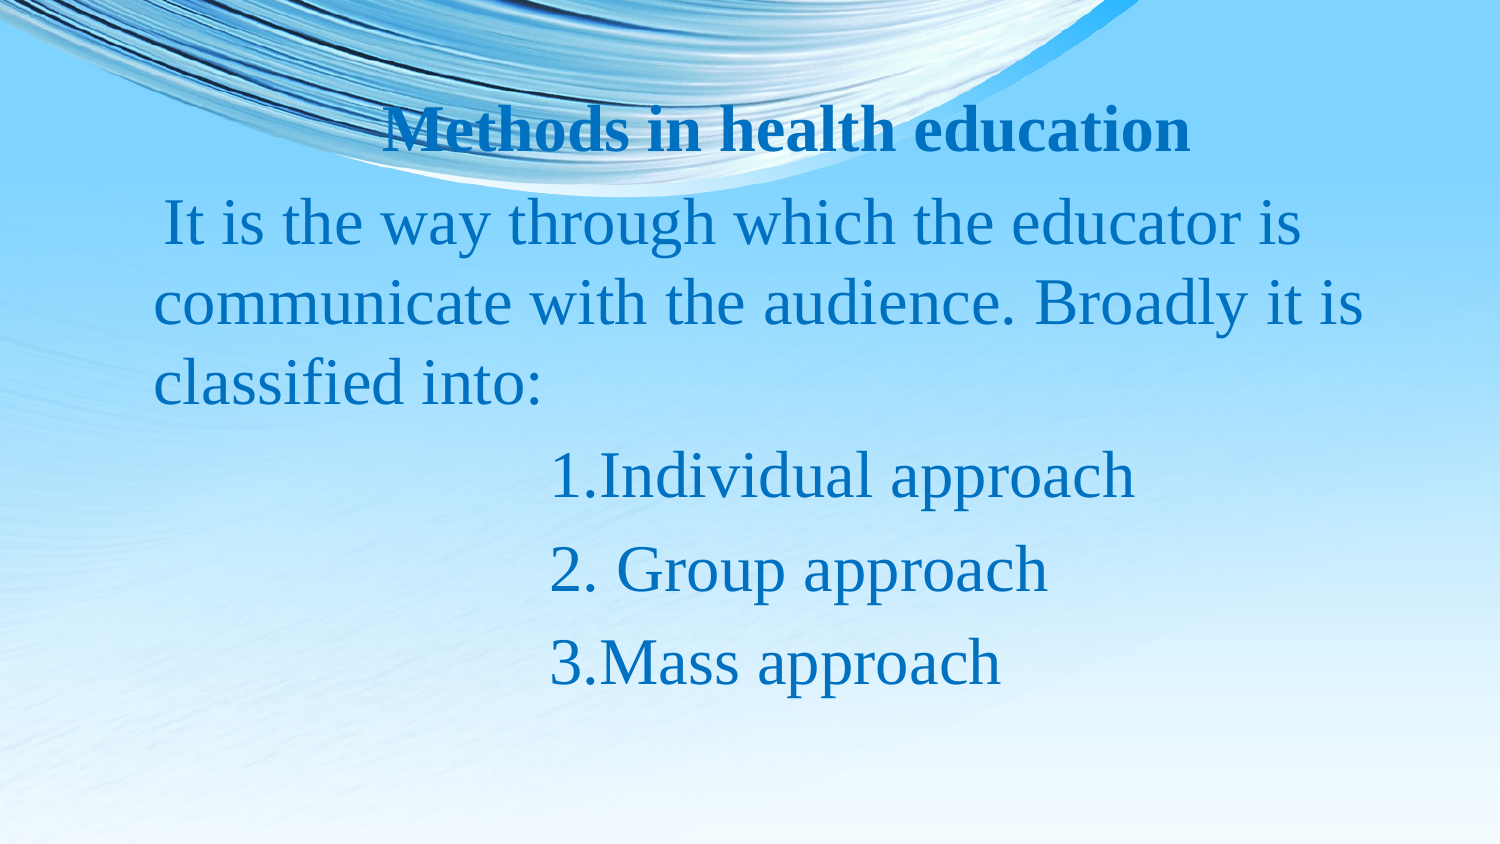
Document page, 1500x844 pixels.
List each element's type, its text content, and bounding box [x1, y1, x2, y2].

list Methods in health education It is the way through which the educator is communicate with the audience. Broadly it is classified into: 1.Individual approach 2. Group approach 3.Mass approach [82, 77, 1432, 775]
picture [0, 0, 1500, 844]
